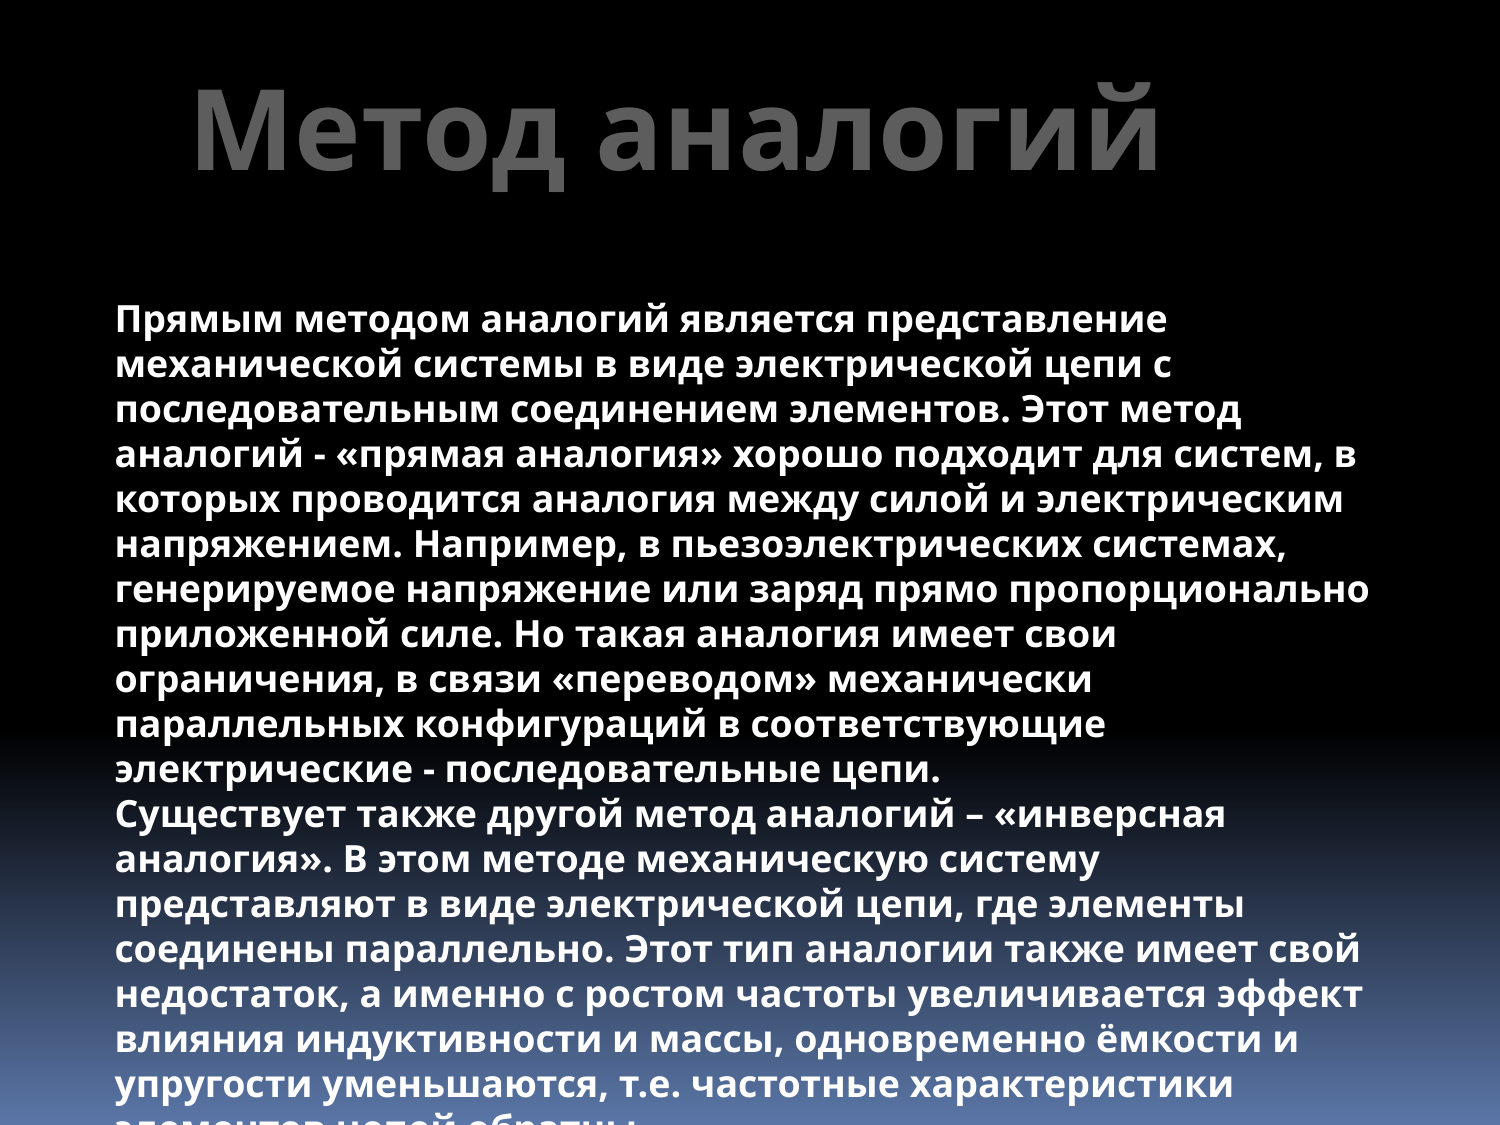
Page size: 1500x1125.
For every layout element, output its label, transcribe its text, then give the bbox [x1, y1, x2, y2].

text_box Метод аналогий [174, 49, 1180, 200]
text_box Прямым методом аналогий является представление механической системы в виде электрической цепи с последовательным соединением элементов. Этот метод аналогий - «прямая аналогия» хорошо подходит для систем, в которых проводится аналогия между силой и электрическим напряжением. Например, в пьезоэлектрических системах, генерируемое напряжение или заряд прямо пропорционально приложенной силе. Но такая аналогия имеет свои ограничения, в связи «переводом» механически параллельных конфигураций в соответствующие электрические - последовательные цепи. Существует также другой метод аналогий – «инверсная аналогия». В этом методе механическую систему представляют в виде электрической цепи, где элементы соединены параллельно. Этот тип аналогии также имеет свой недостаток, а именно с ростом частоты увеличивается эффект влияния индуктивности и массы, одновременно ёмкости и упругости уменьшаются, т.е. частотные характеристики элементов цепей обратны. [99, 287, 1388, 1125]
